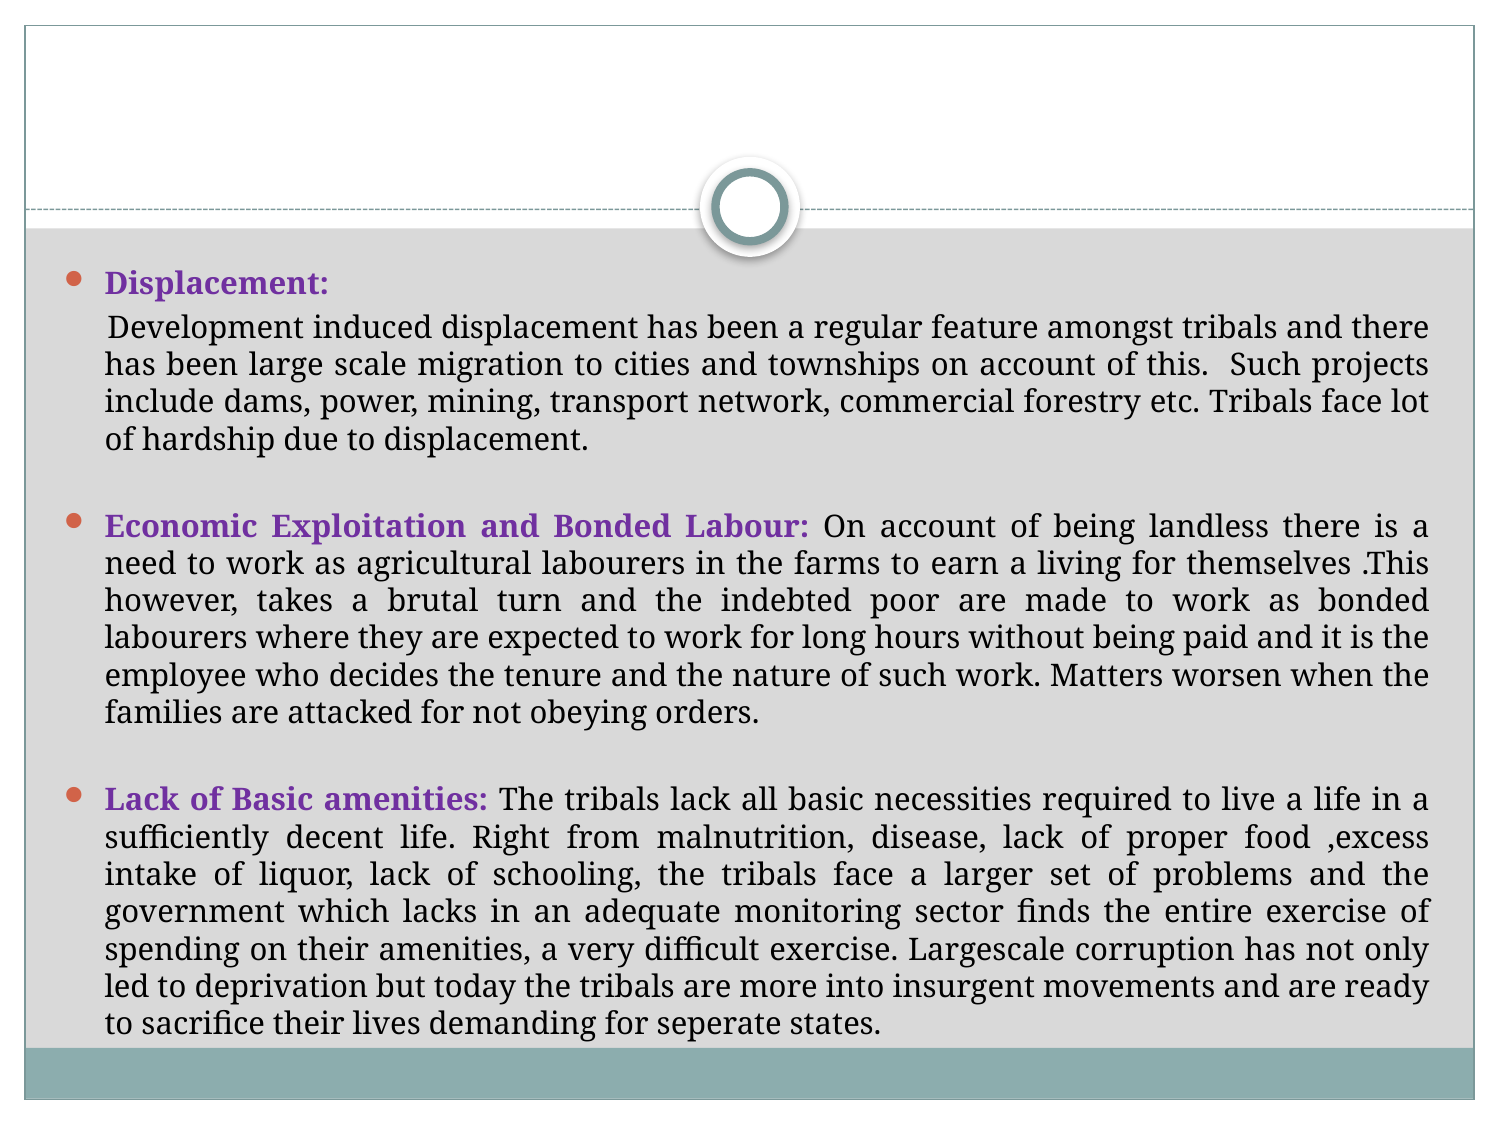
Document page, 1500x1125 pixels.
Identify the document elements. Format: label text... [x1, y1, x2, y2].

list Displacement: Development induced displacement has been a regular feature amongst tribals and there has been large scale migration to cities and townships on account of this. Such projects include dams, power, mining, transport network, commercial forestry etc. Tribals face lot of hardship due to displacement. Economic Exploitation and Bonded Labour: On account of being landless there is a need to work as agricultural labourers in the farms to earn a living for themselves .This however, takes a brutal turn and the indebted poor are made to work as bonded labourers where they are expected to work for long hours without being paid and it is the employee who decides the tenure and the nature of such work. Matters worsen when the families are attacked for not obeying orders. Lack of Basic amenities: The tribals lack all basic necessities required to live a life in a sufficiently decent life. Right from malnutrition, disease, lack of proper food ,excess intake of liquor, lack of schooling, the tribals face a larger set of problems and the government which lacks in an adequate monitoring sector finds the entire exercise of spending on their amenities, a very difficult exercise. Largescale corruption has not only led to deprivation but today the tribals are more into insurgent movements and are ready to sacrifice their lives demanding for seperate states. [49, 212, 1445, 1050]
